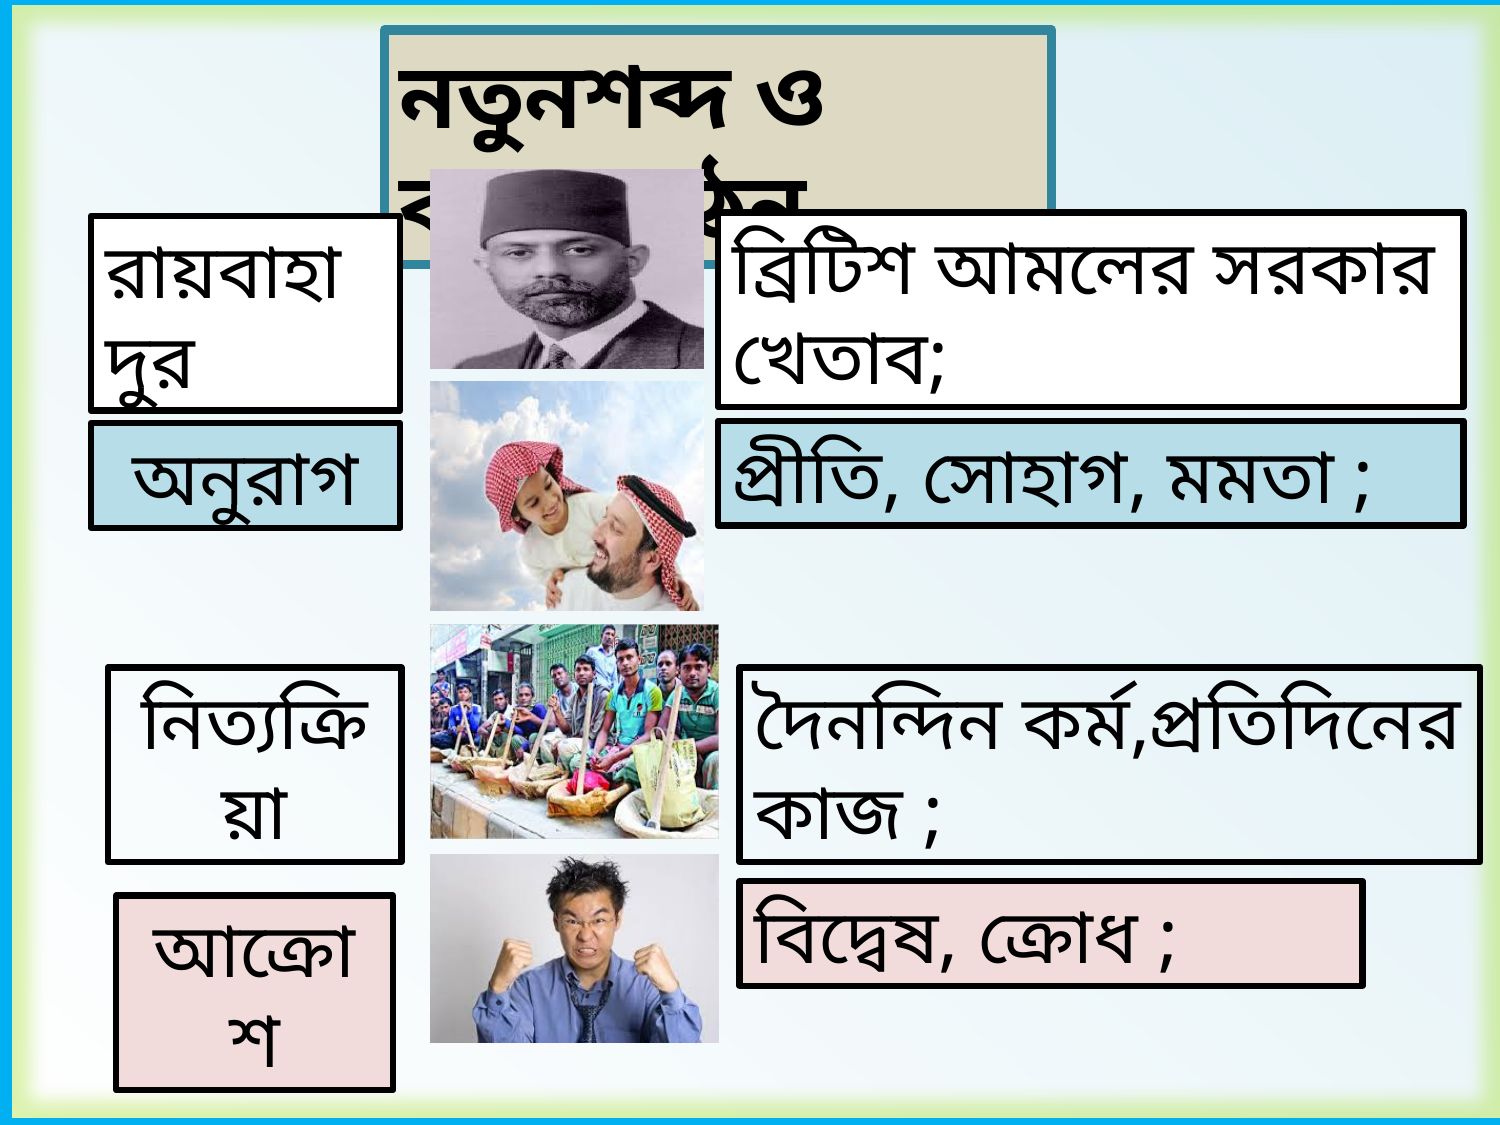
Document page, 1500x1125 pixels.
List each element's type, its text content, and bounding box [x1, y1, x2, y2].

picture [429, 623, 719, 839]
text_box নতুনশব্দ ও বাক্যেগঠন [384, 29, 1052, 265]
text_box দৈনন্দিন কর্ম,প্রতিদিনের কাজ ; [739, 667, 1481, 863]
text_box প্রীতি, সোহাগ, মমতা ; [718, 420, 1464, 526]
text_box আক্রোশ [116, 895, 394, 1091]
text_box অনুরাগ [90, 423, 401, 528]
picture [429, 854, 719, 1043]
text_box [6, 0, 1500, 1124]
text_box বিদ্বেষ, ক্রোধ ; [739, 881, 1363, 986]
picture [429, 169, 704, 369]
picture [429, 381, 704, 611]
text_box রায়বাহাদুর [90, 215, 401, 411]
text_box নিত্যক্রিয়া [107, 667, 402, 863]
text_box ব্রিটিশ আমলের সরকার খেতাব; [718, 212, 1464, 408]
